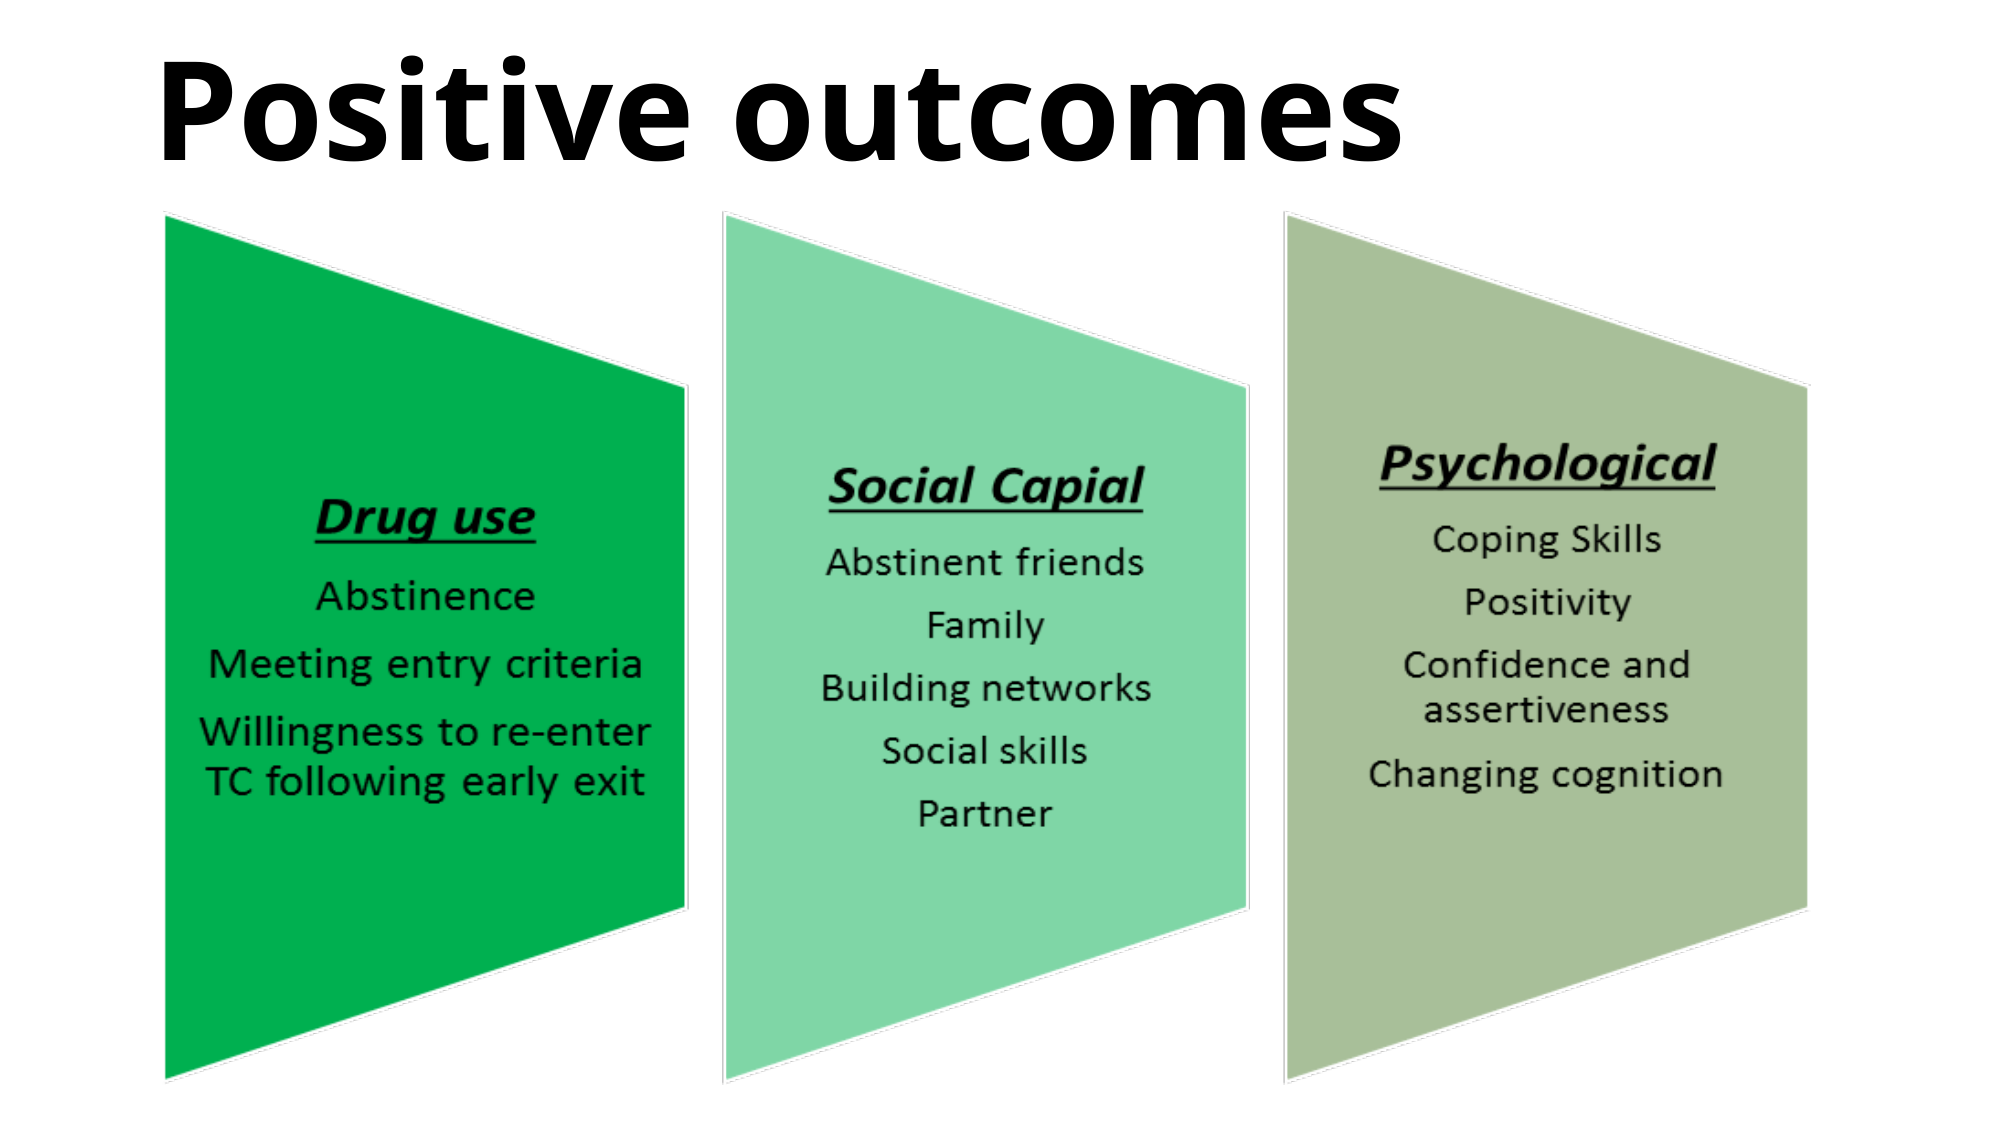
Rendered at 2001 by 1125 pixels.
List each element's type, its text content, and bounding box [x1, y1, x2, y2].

title Positive outcomes [137, 21, 1863, 211]
picture [162, 210, 1812, 1085]
